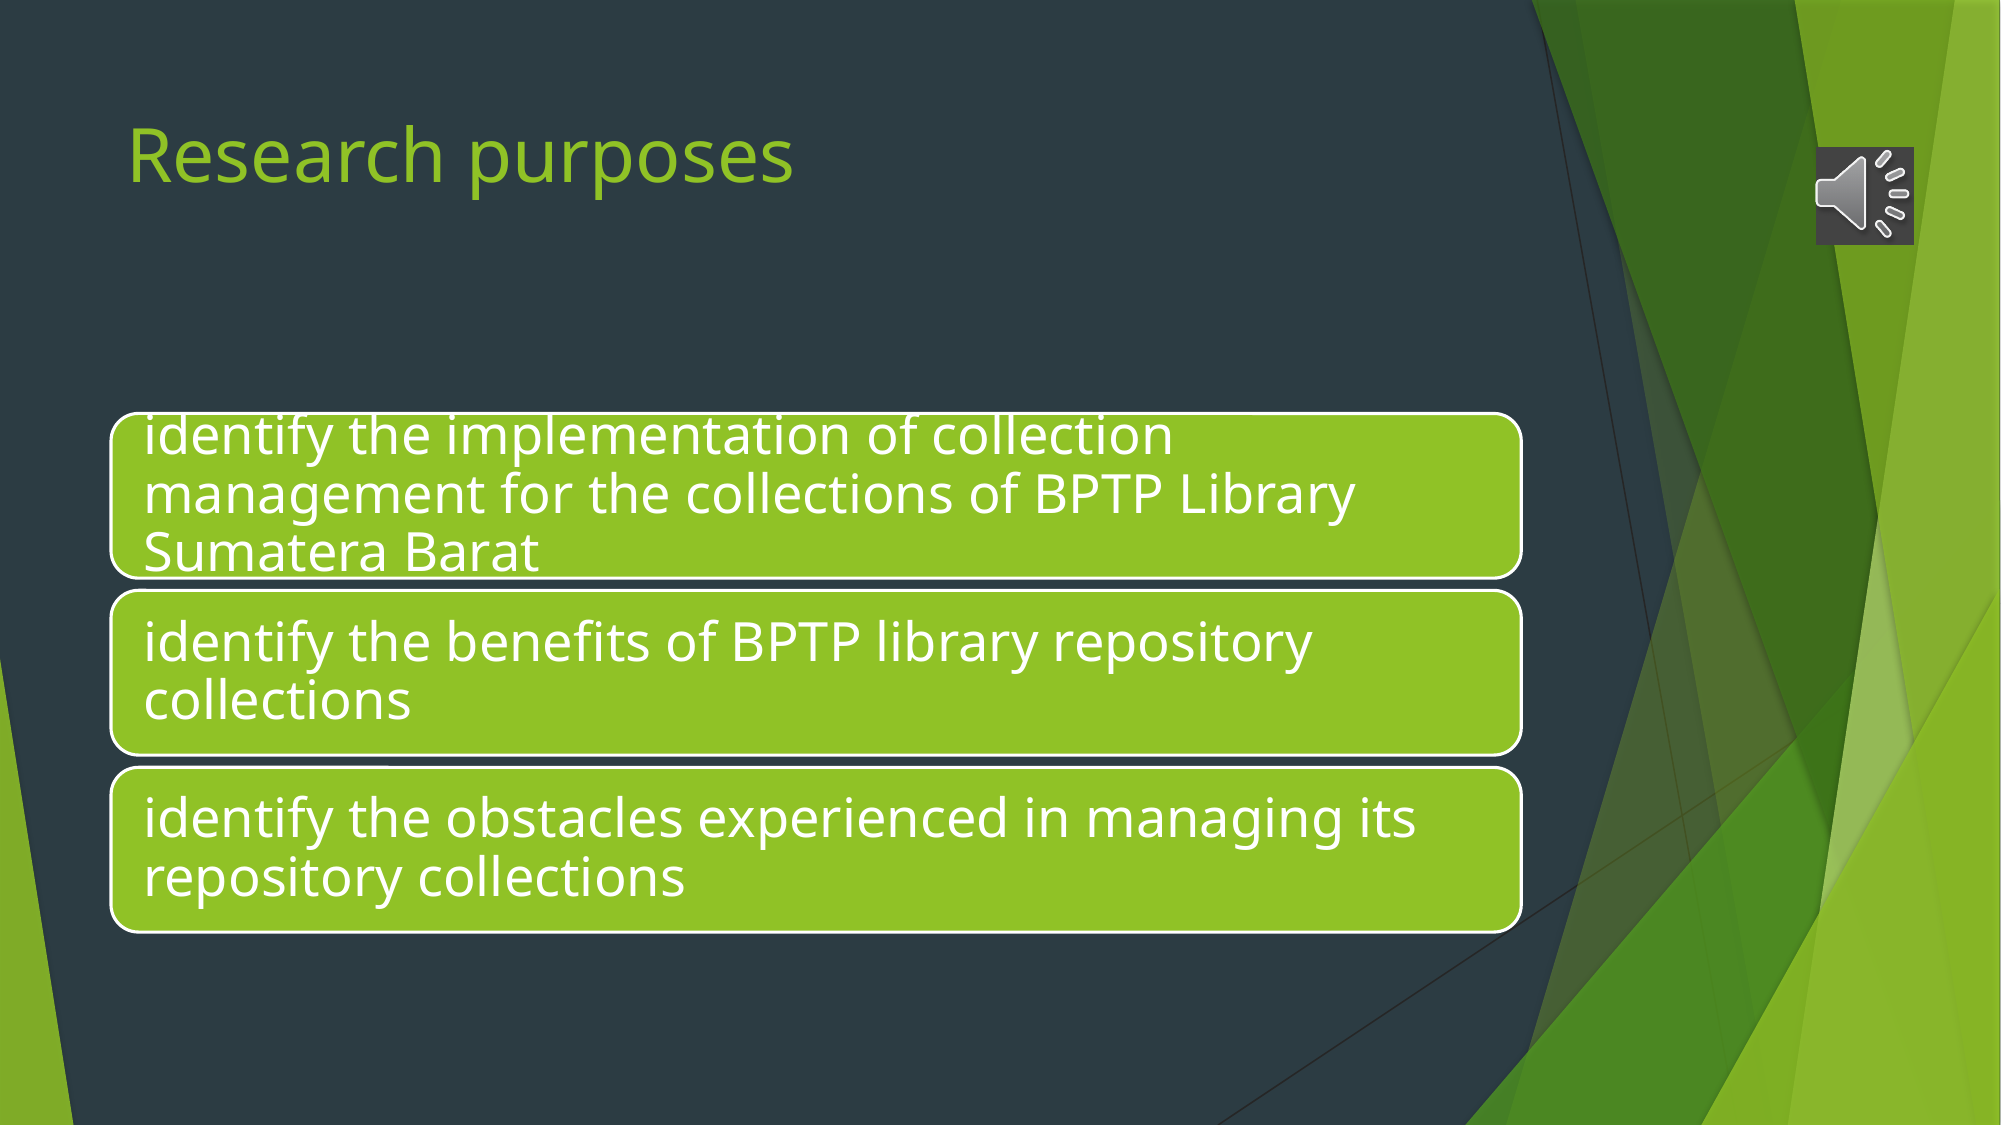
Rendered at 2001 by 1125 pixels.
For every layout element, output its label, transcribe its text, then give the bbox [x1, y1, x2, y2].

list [110, 353, 1522, 992]
title Research purposes [111, 99, 1522, 317]
picture [1814, 145, 1916, 247]
